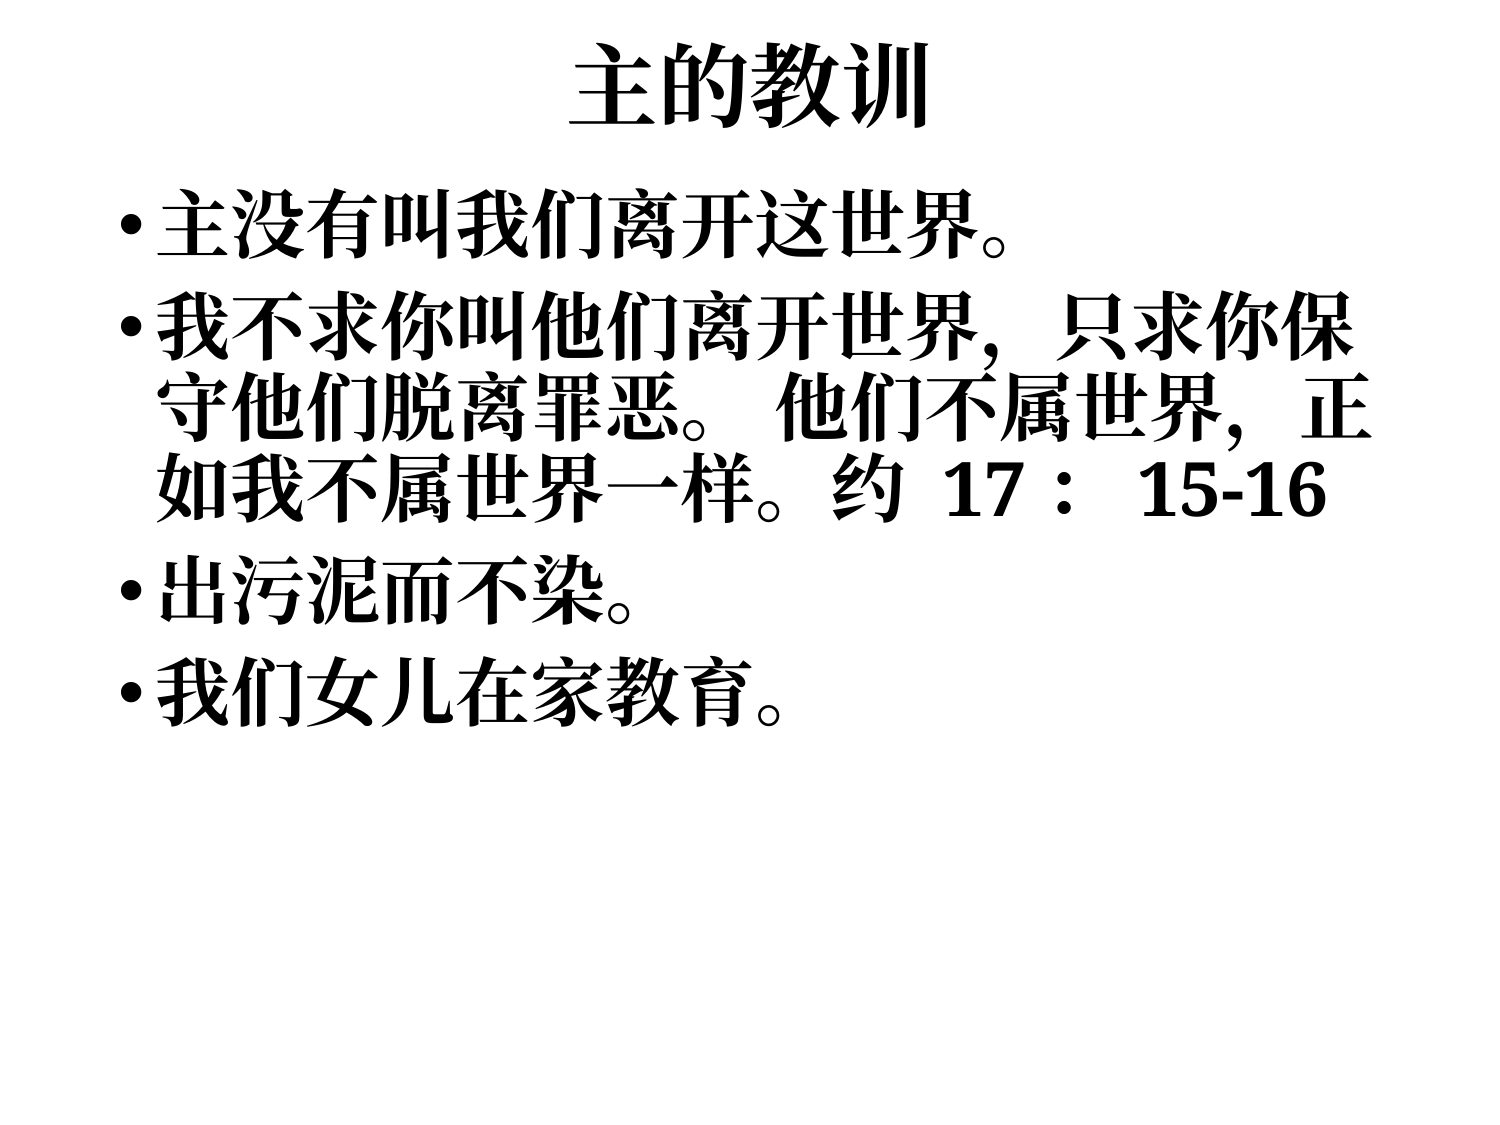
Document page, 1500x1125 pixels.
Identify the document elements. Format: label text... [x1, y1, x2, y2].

list 主没有叫我们离开这世界。 我不求你叫他们离开世界，只求你保守他们脱离罪恶。 他们不属世界，正如我不属世界一样。约 17：15-16 出污泥而不染。 我们女儿在家教育。 [103, 180, 1397, 1014]
title 主的教训 [103, 12, 1397, 170]
